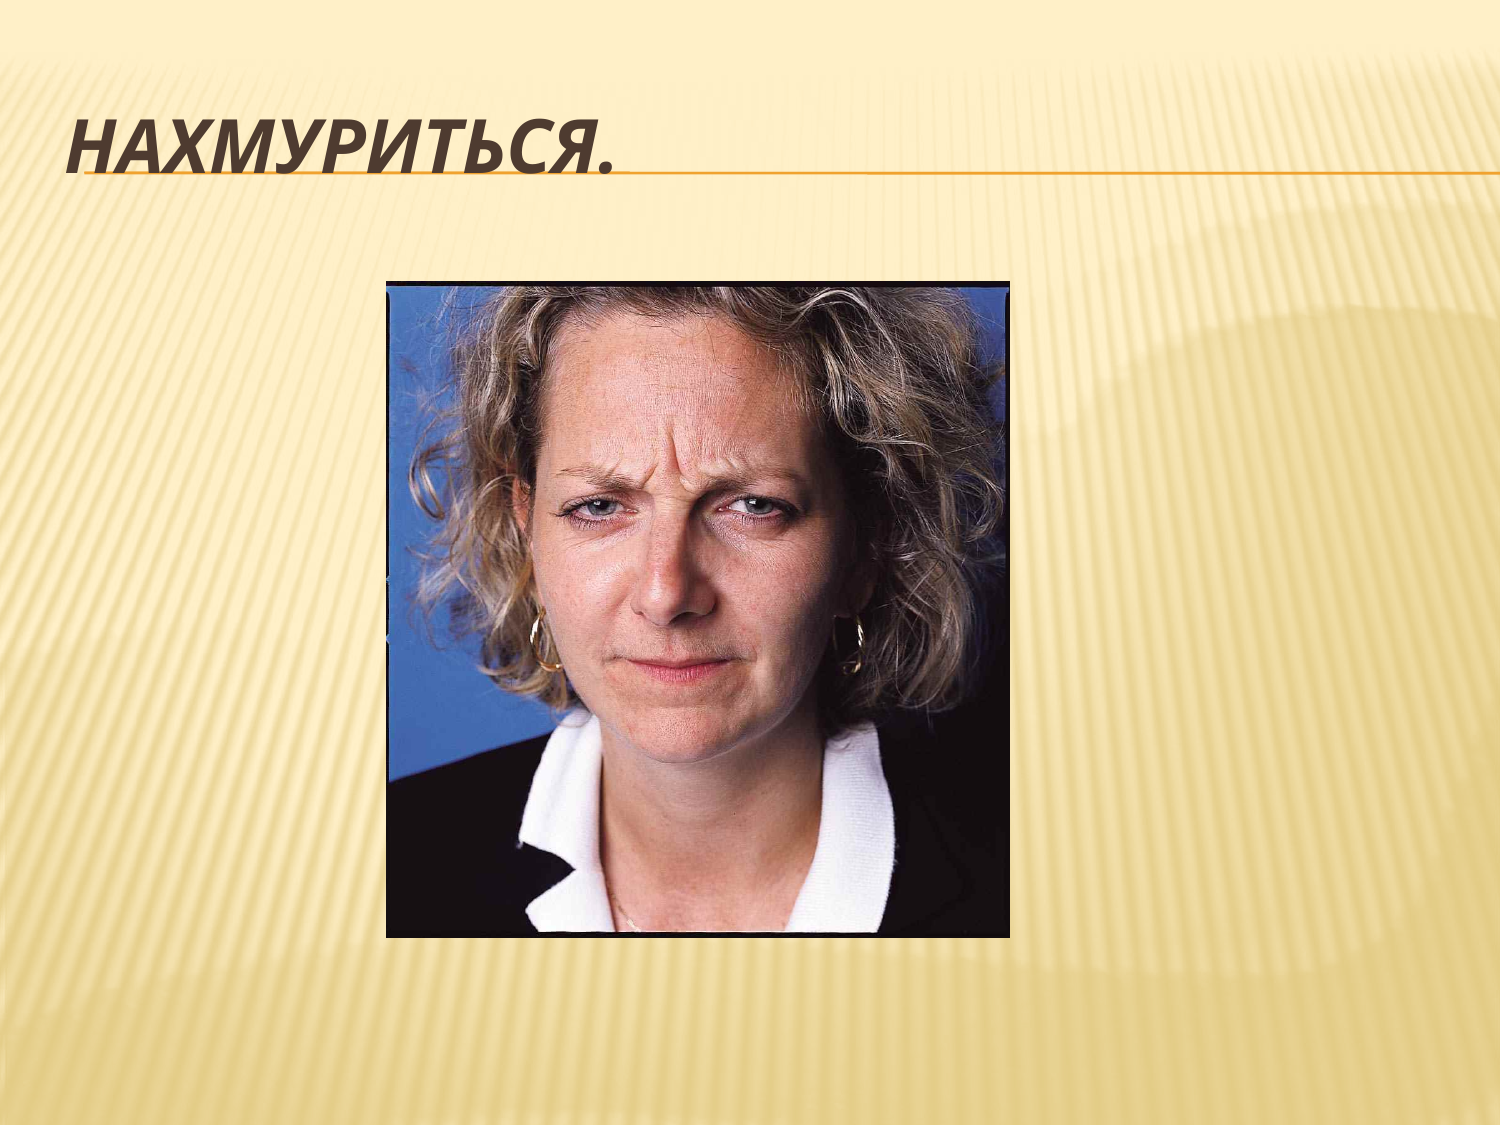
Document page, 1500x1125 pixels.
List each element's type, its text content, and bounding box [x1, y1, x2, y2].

title Нахмуриться. [50, 75, 1475, 213]
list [386, 280, 1011, 938]
